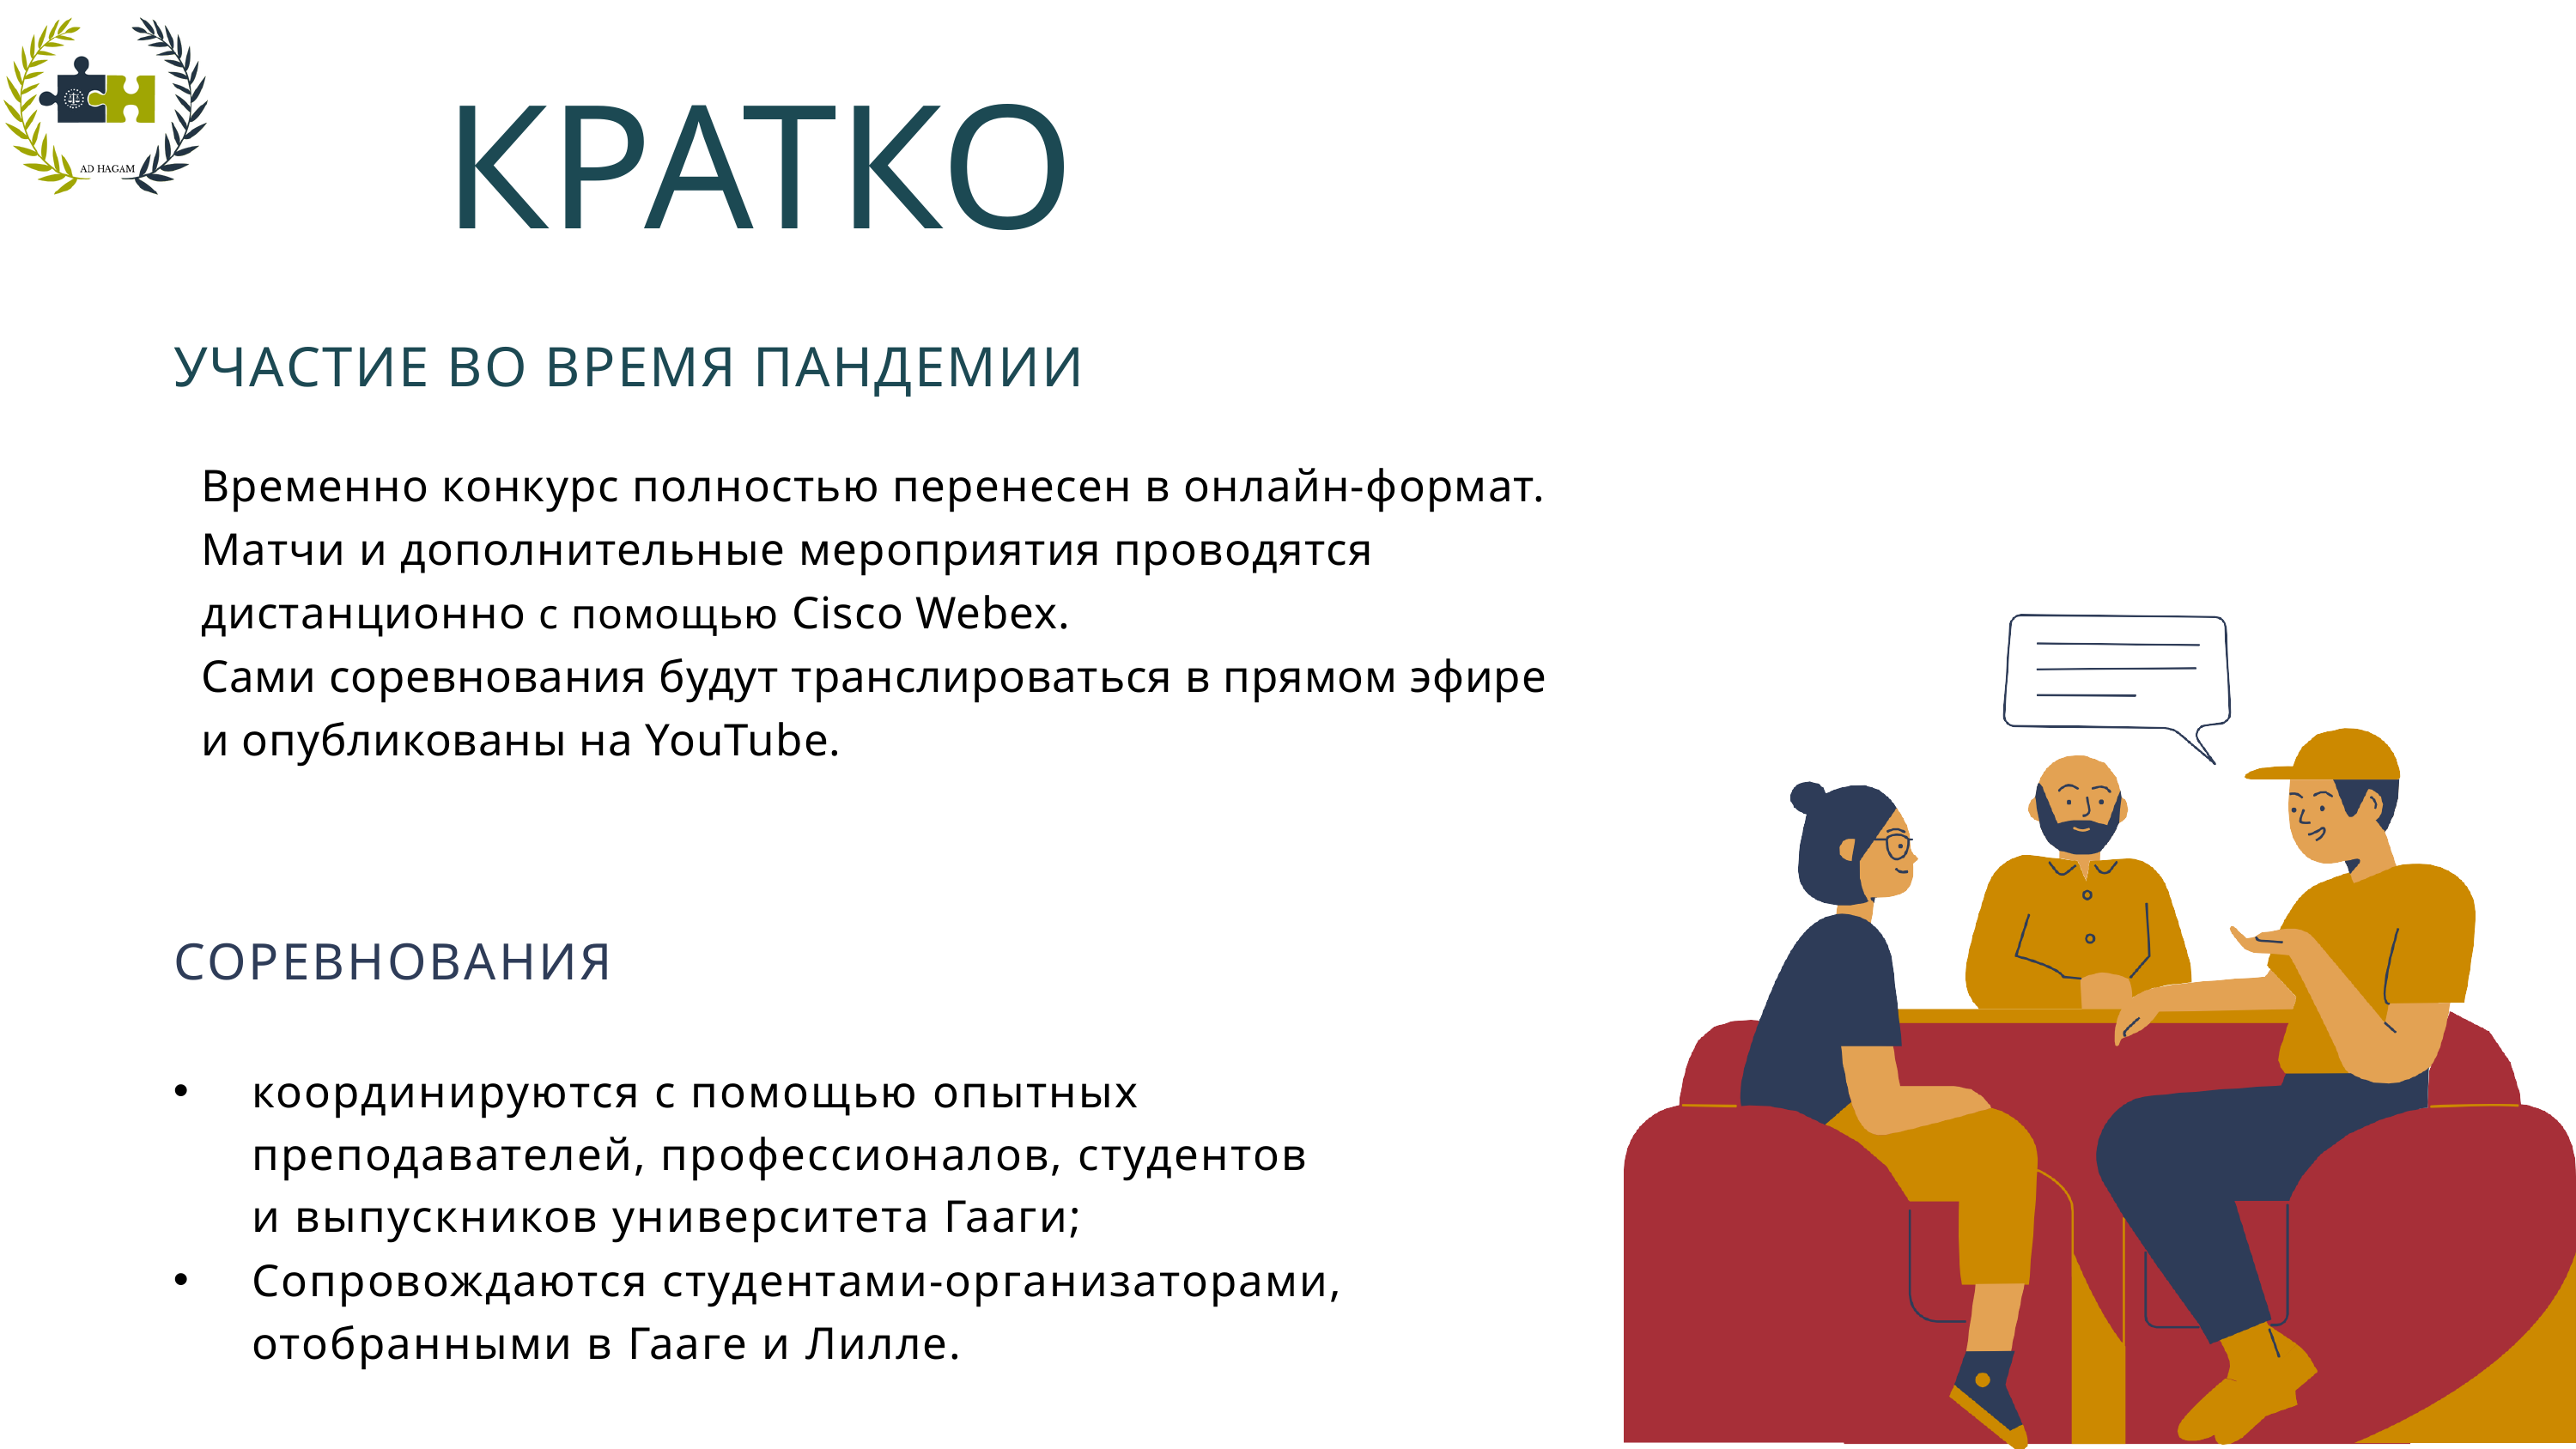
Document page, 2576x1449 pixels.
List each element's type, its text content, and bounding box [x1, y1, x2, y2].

text_box УЧАСТИЕ ВО ВРЕМЯ ПАНДЕМИИ Временно конкурс полностью перенесен в онлайн-формат. Матчи и дополнительные мероприятия проводятся дистанционно с помощью Cisco Webex. Сами соревнования будут транслироваться в прямом эфире и опубликованы на YouTube. [171, 330, 1578, 765]
title КРАТКО [441, 19, 2445, 286]
picture [3, 3, 209, 209]
picture [1624, 614, 2576, 1449]
list СОРЕВНОВАНИЯ координируются с помощью опытных преподавателей, профессионалов, студентов и выпускников университета Гааги; Сопровождаются студентами-организаторами, отобранными в Гааге и Лилле. [172, 928, 1589, 1449]
